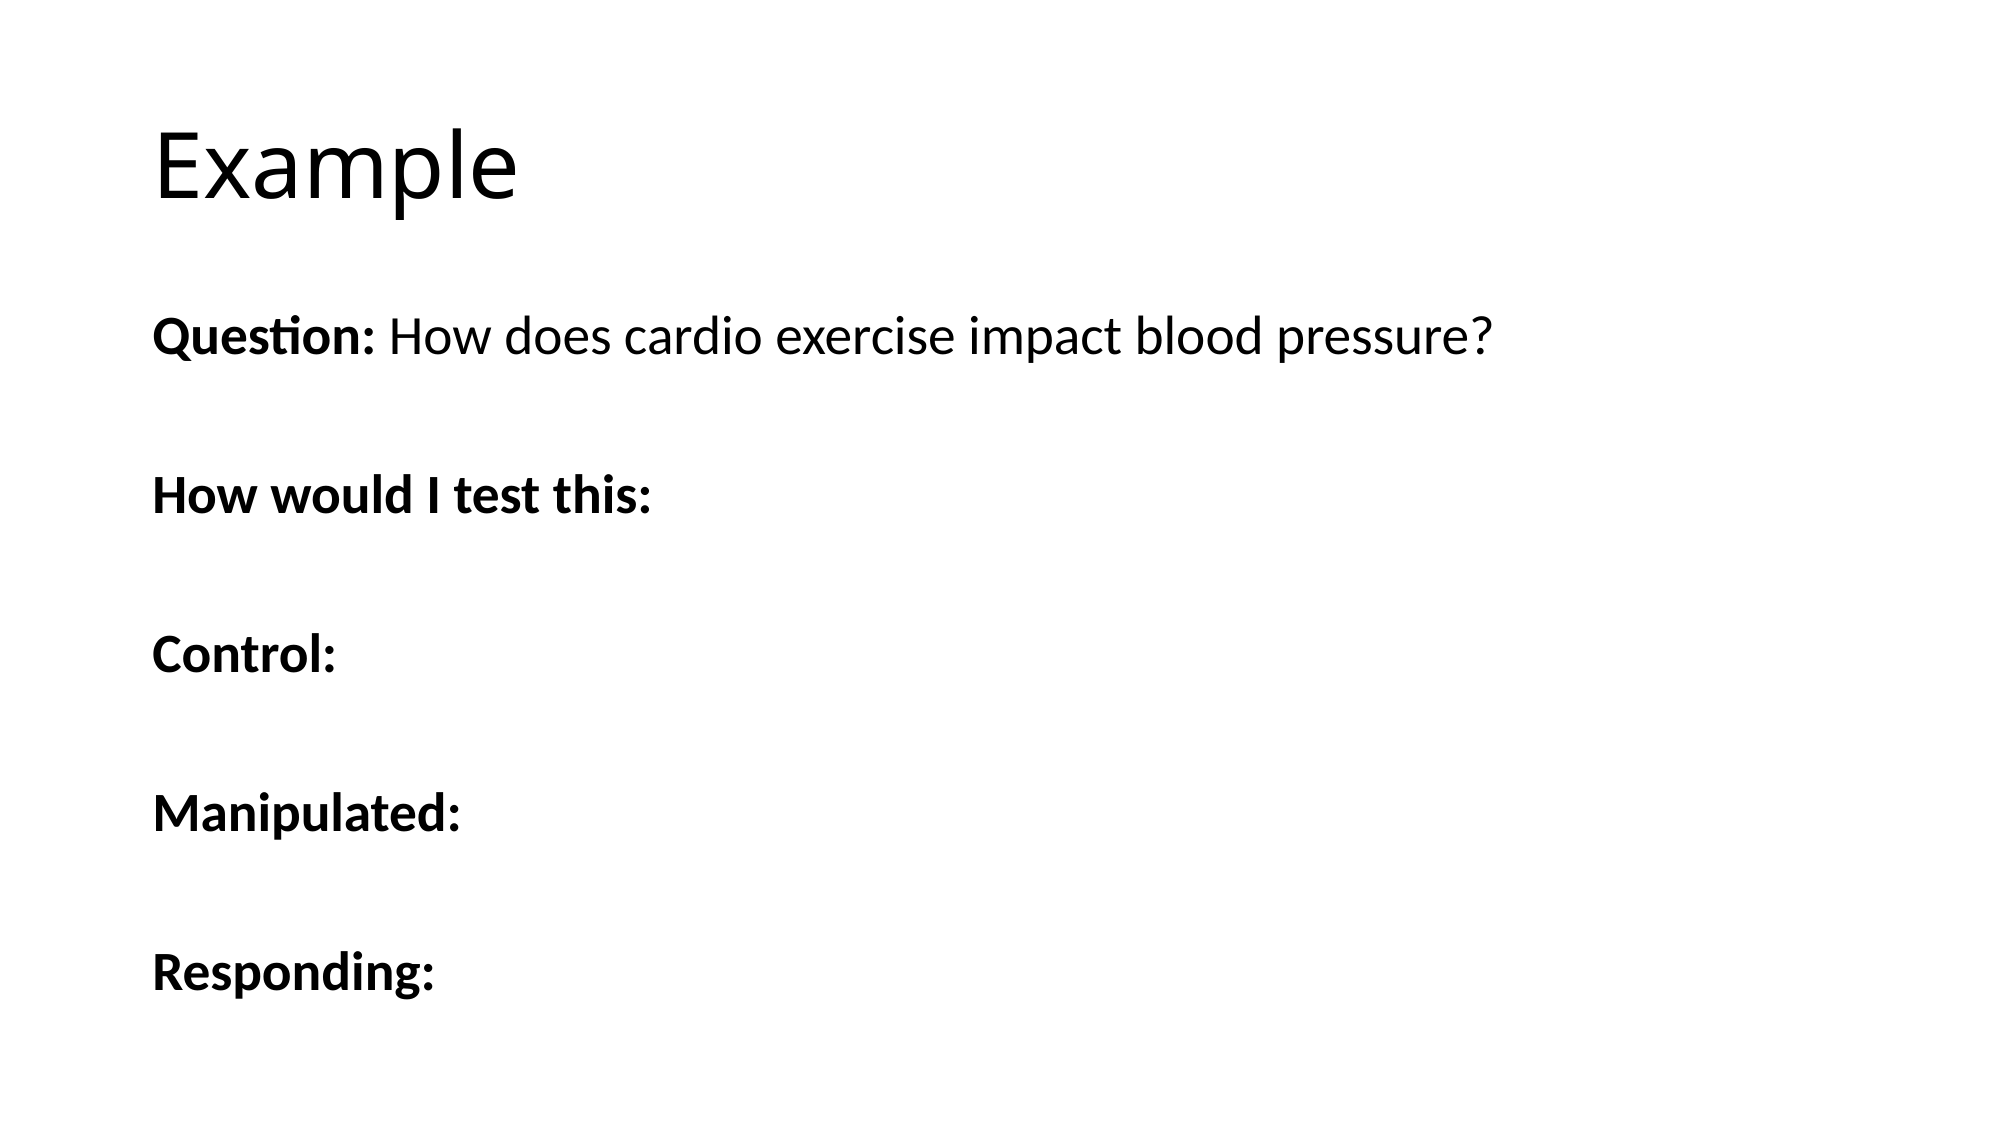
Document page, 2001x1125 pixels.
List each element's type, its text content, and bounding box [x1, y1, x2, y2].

list Question: How does cardio exercise impact blood pressure? How would I test this: Control: Manipulated: Responding: [137, 299, 1863, 1014]
title Example [137, 59, 1863, 278]
